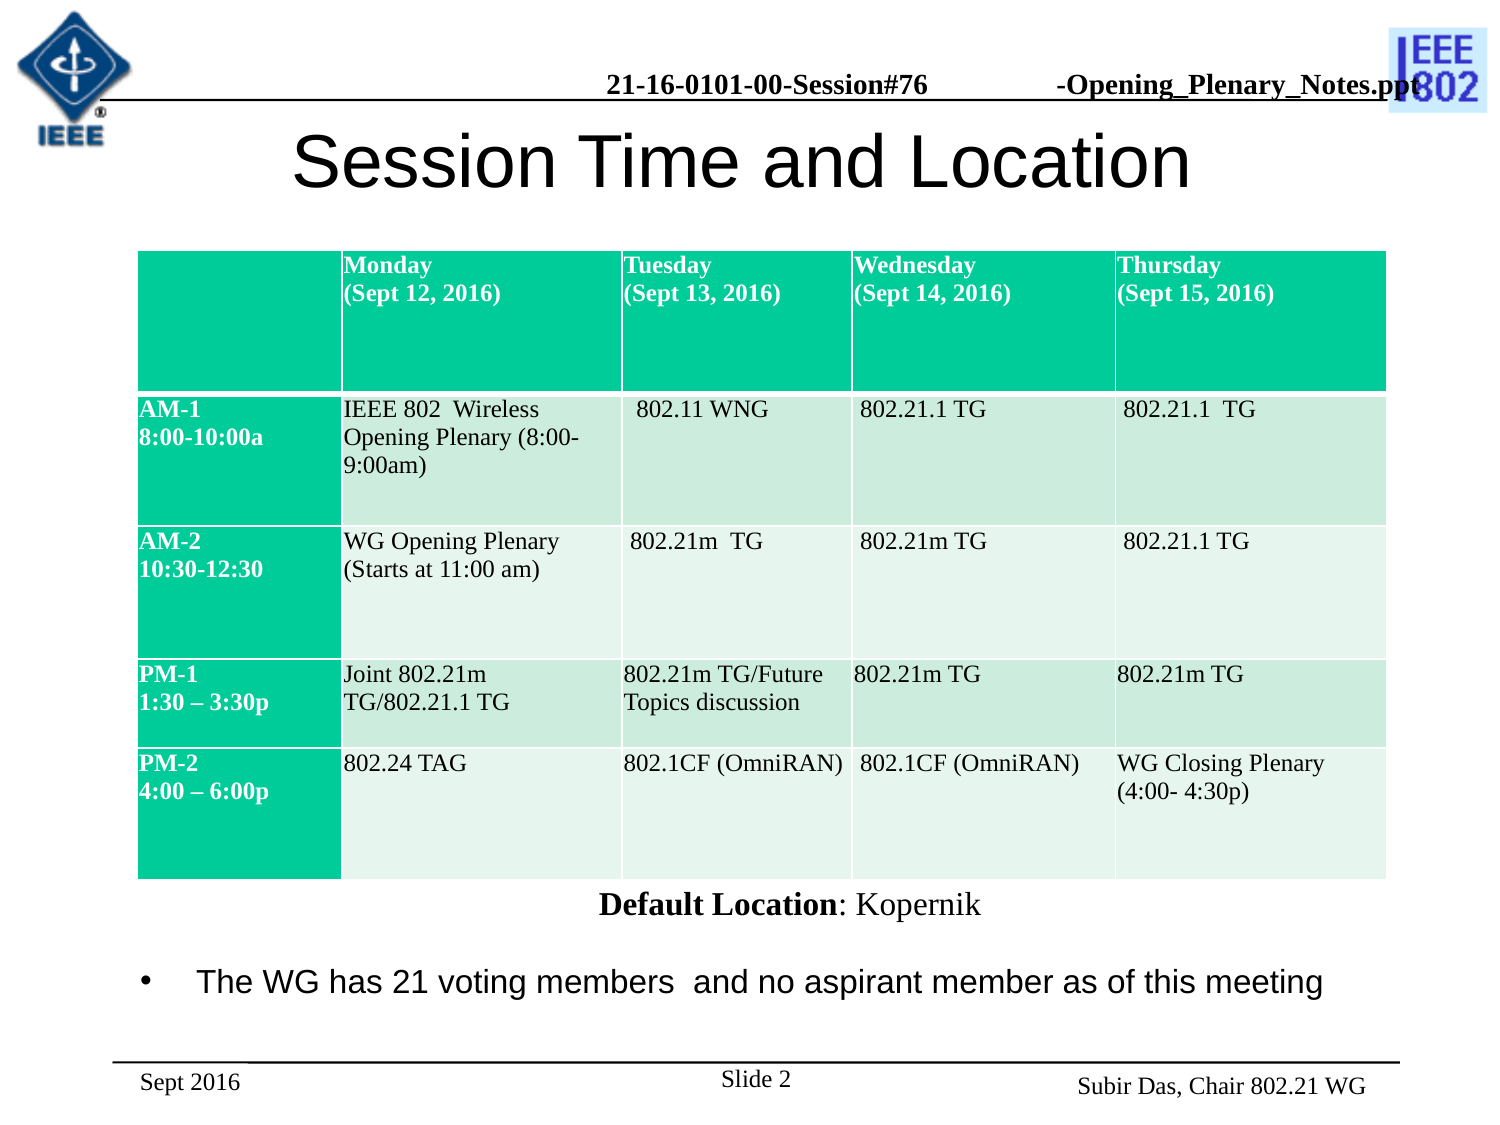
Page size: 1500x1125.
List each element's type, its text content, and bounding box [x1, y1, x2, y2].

table_cell 802.21m TG/Future Topics discussion [623, 660, 851, 747]
table_cell 802.21m TG [853, 660, 1115, 747]
text_box Default Location: Kopernik [167, 874, 1438, 930]
table_cell AM-1 8:00-10:00a [138, 397, 341, 525]
text_box Subir Das, Chair 802.21 WG [1050, 1062, 1412, 1106]
table_header Thursday (Sept 15, 2016) [1116, 251, 1386, 391]
table_header Tuesday (Sept 13, 2016) [623, 251, 851, 391]
table_cell 802.21.1 TG [853, 397, 1115, 525]
table_cell IEEE 802 Wireless Opening Plenary (8:00- 9:00am) [343, 397, 621, 525]
slide_number Slide 2 [712, 1061, 800, 1093]
table_cell 802.11 WNG [623, 397, 851, 525]
picture [1399, 82, 1404, 93]
text_box The WG has 21 voting members and no aspirant member as of this meeting [124, 952, 1388, 1028]
table_cell AM-2 10:30-12:30 [138, 527, 341, 658]
table_header Monday (Sept 12, 2016) [343, 251, 621, 391]
table_cell 802.21m TG [623, 527, 851, 658]
table_cell 802.21m TG [1116, 660, 1386, 747]
picture [1383, 82, 1388, 93]
picture [12, 75, 137, 150]
title Session Time and Location [124, 99, 1401, 251]
table_cell 802.24 TAG [343, 749, 621, 879]
picture [1374, 75, 1499, 138]
table_cell PM-1 1:30 – 3:30p [138, 660, 341, 747]
table_cell PM-2 4:00 – 6:00p [138, 749, 341, 879]
table_cell Joint 802.21m TG/802.21.1 TG [343, 660, 621, 747]
table_cell 802.21.1 TG [1116, 527, 1386, 658]
table_cell 802.1CF (OmniRAN) [853, 749, 1115, 879]
table_cell WG Opening Plenary (Starts at 11:00 am) [343, 527, 621, 658]
table_cell WG Closing Plenary (4:00- 4:30p) [1116, 749, 1386, 879]
table_cell 802.1CF (OmniRAN) [623, 749, 851, 879]
table_header [138, 251, 341, 391]
table_cell 802.21m TG [853, 527, 1115, 658]
table_header Wednesday (Sept 14, 2016) [853, 251, 1115, 391]
text_box [0, 0, 1500, 75]
table_cell 802.21.1 TG [1116, 397, 1386, 525]
text_box Sept 2016 [125, 1058, 325, 1093]
